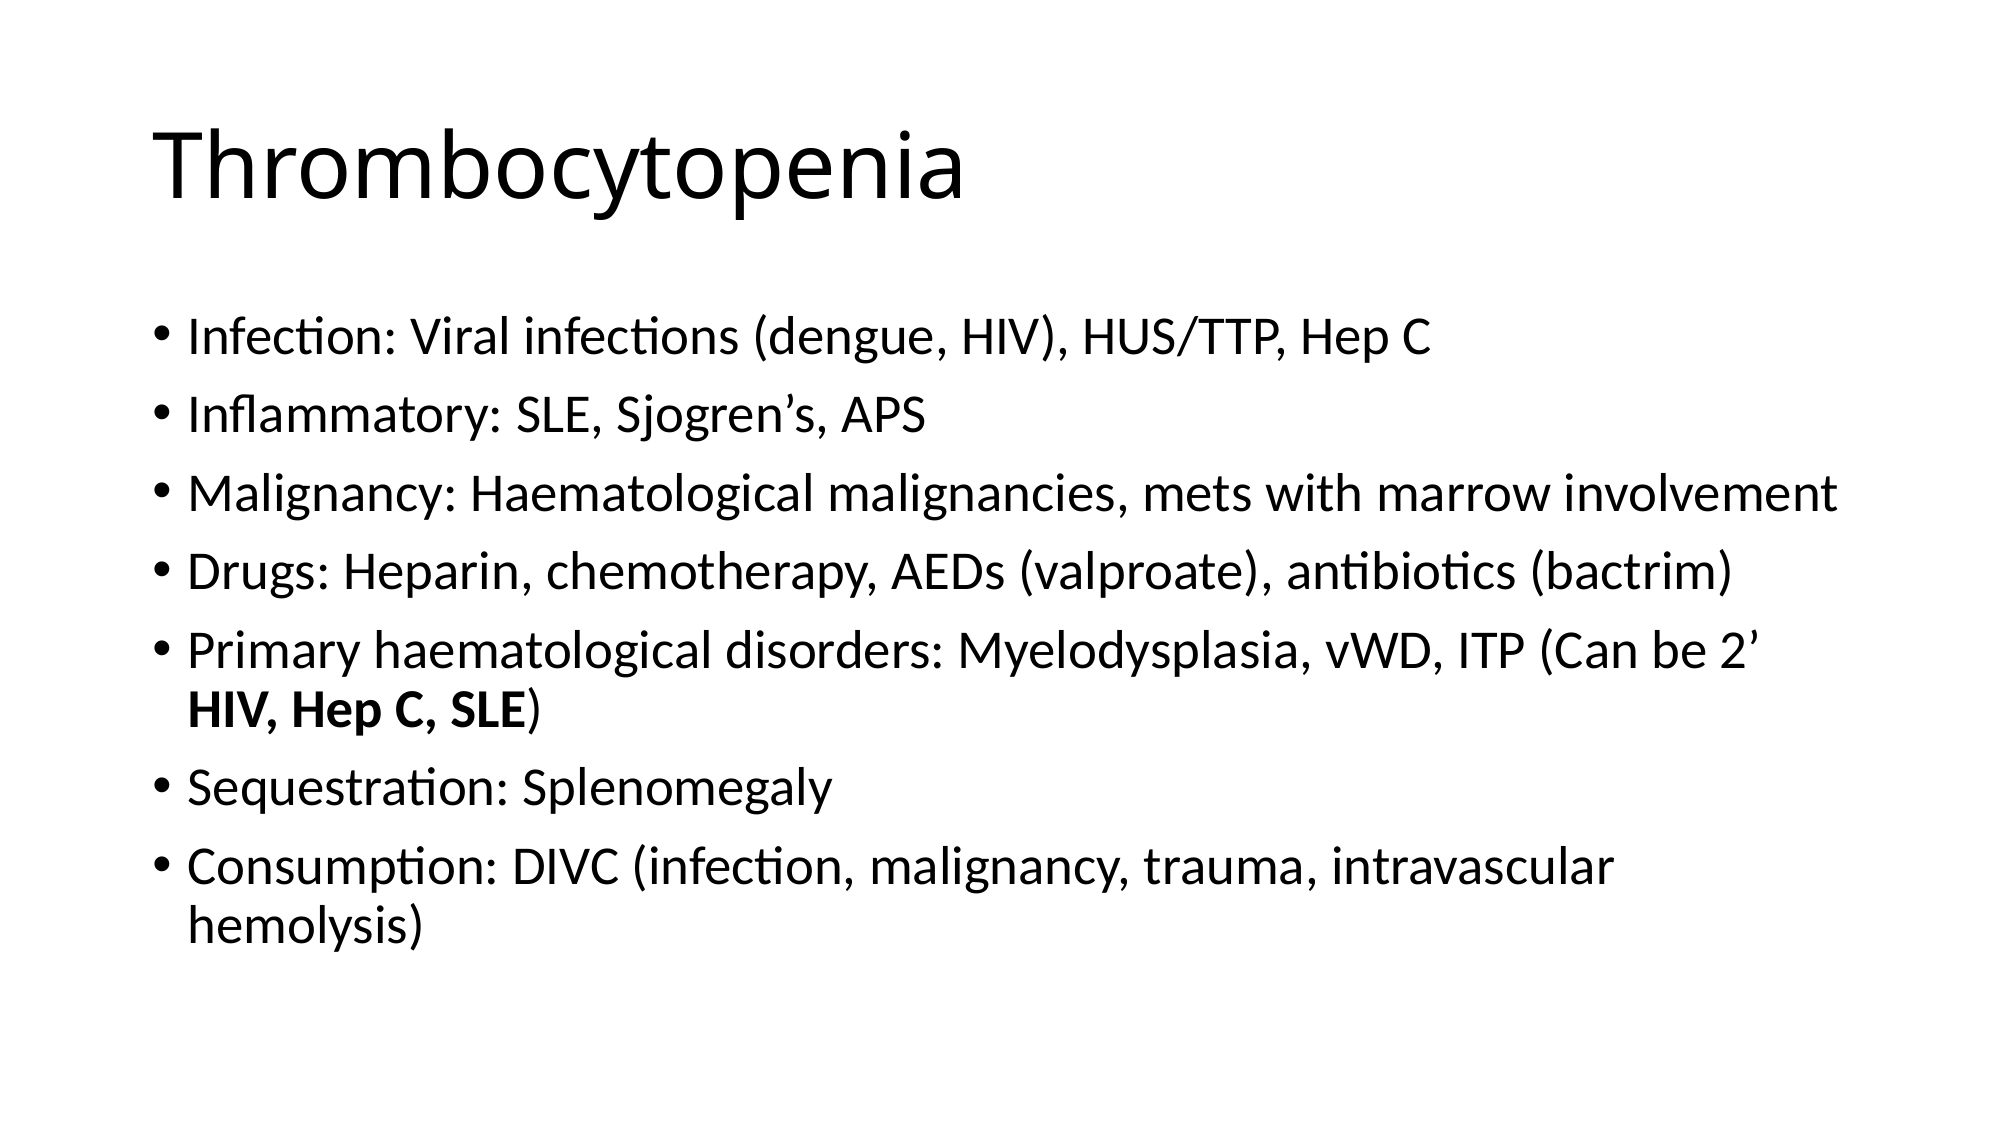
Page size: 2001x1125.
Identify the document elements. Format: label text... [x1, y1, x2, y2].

title Thrombocytopenia [137, 59, 1863, 278]
list Infection: Viral infections (dengue, HIV), HUS/TTP, Hep C Inflammatory: SLE, Sjogren’s, APS Malignancy: Haematological malignancies, mets with marrow involvement Drugs: Heparin, chemotherapy, AEDs (valproate), antibiotics (bactrim) Primary haematological disorders: Myelodysplasia, vWD, ITP (Can be 2’ HIV, Hep C, SLE) Sequestration: Splenomegaly Consumption: DIVC (infection, malignancy, trauma, intravascular hemolysis) [137, 299, 1863, 1014]
